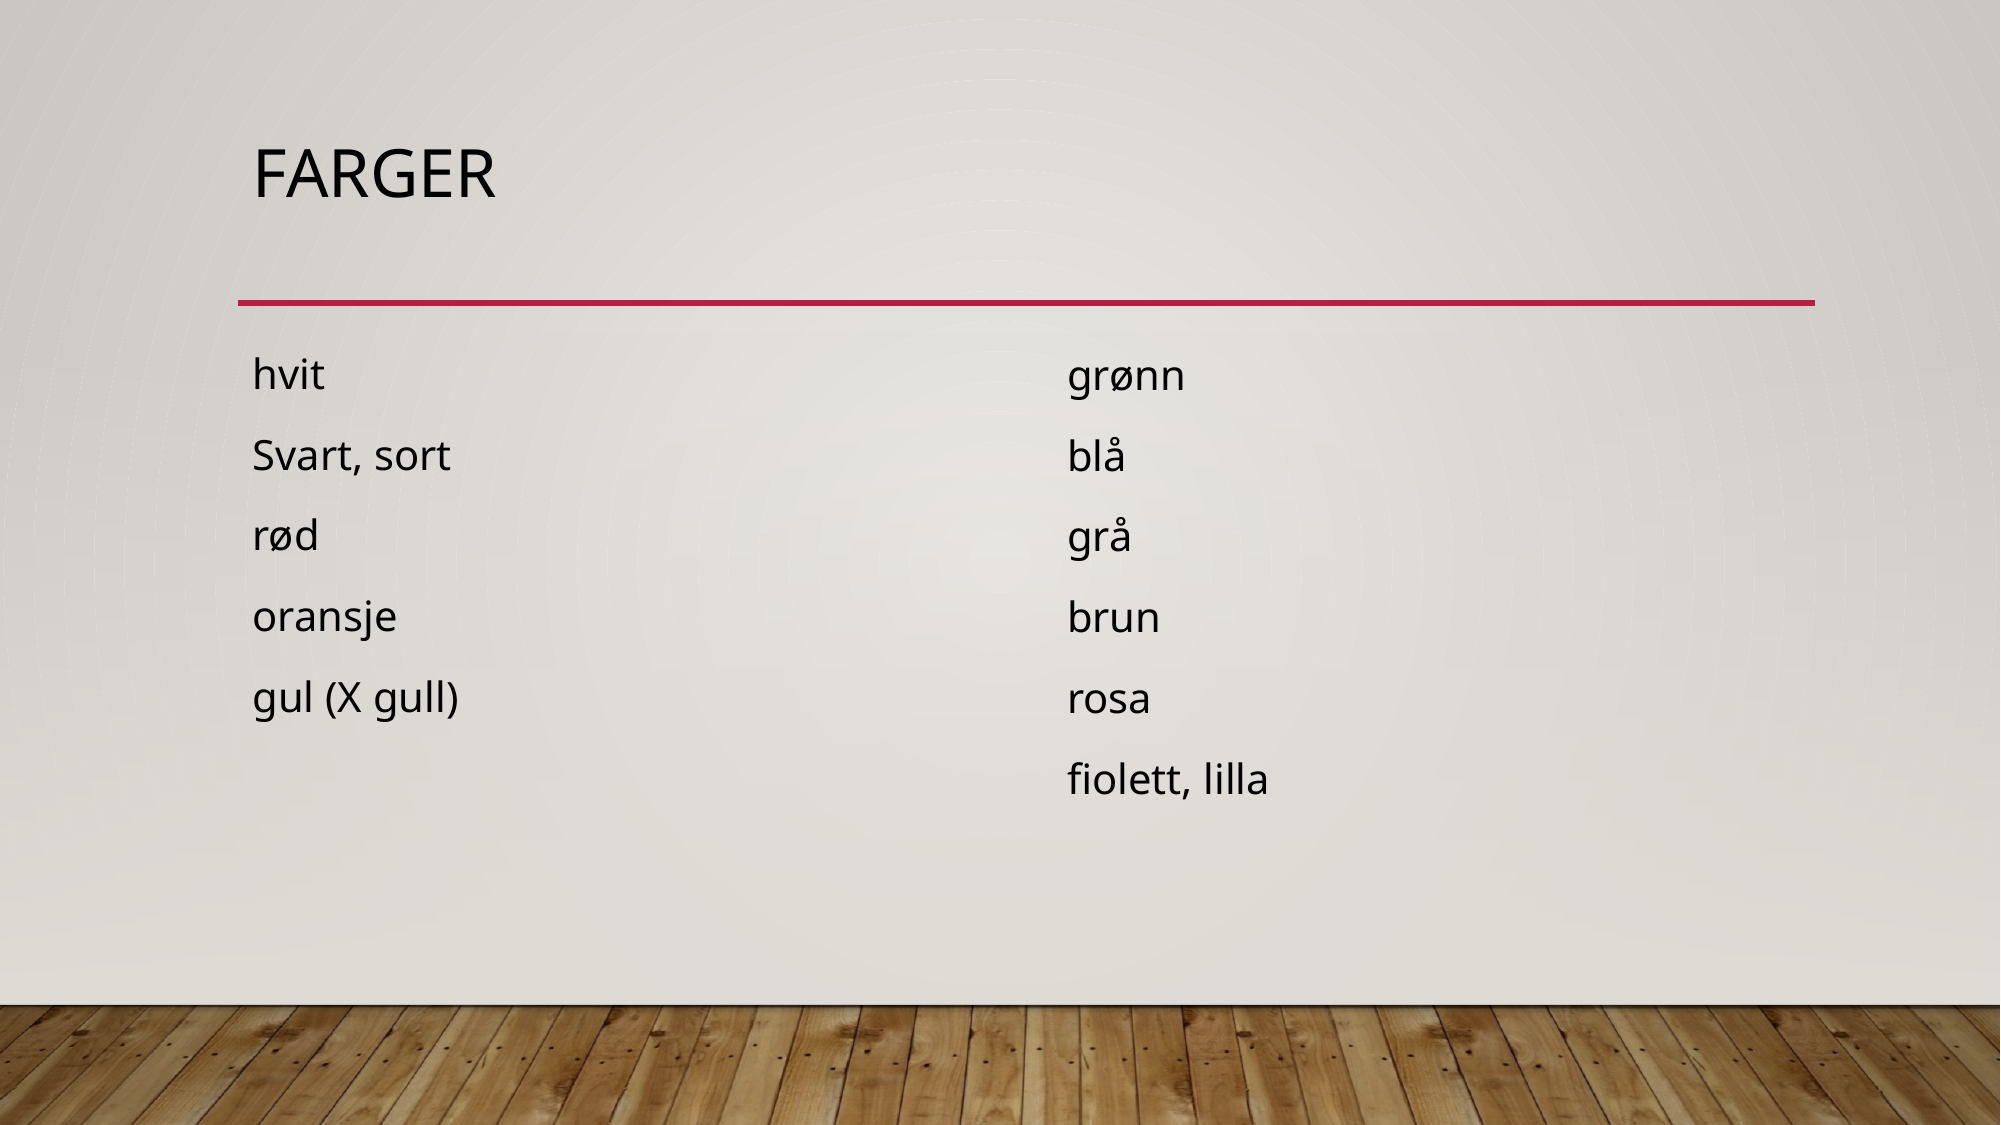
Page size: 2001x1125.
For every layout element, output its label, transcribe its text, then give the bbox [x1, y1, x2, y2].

list hvit Svart, sort rød oransje gul (X gull) [237, 329, 1000, 896]
title farger [237, 132, 1814, 306]
picture [0, 1005, 2000, 1125]
list grønn blå grå brun rosa fiolett, lilla [1052, 330, 1815, 896]
